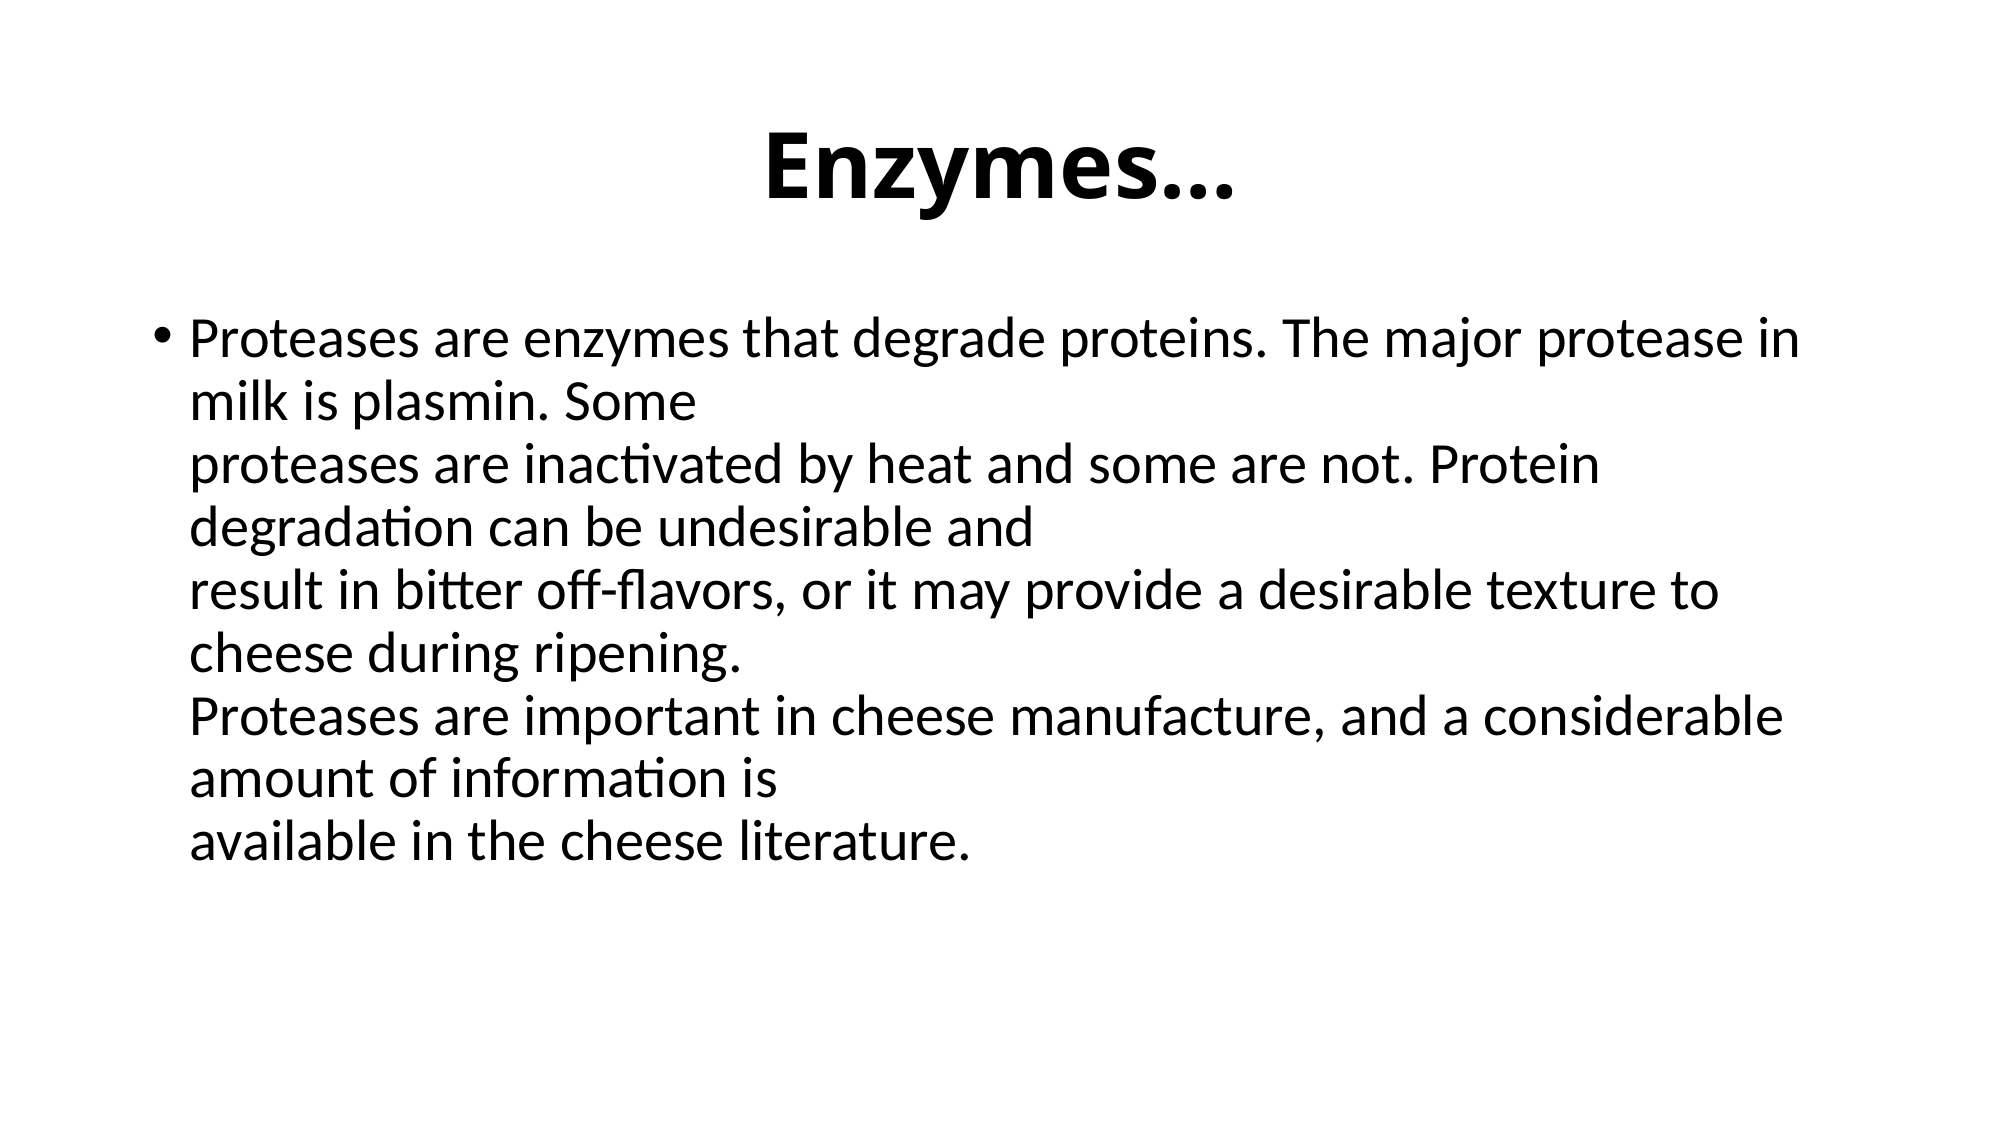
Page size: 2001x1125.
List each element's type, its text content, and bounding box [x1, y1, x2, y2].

title Enzymes… [137, 59, 1863, 278]
list Proteases are enzymes that degrade proteins. The major protease in milk is plasmin. Some proteases are inactivated by heat and some are not. Protein degradation can be undesirable and result in bitter off-flavors, or it may provide a desirable texture to cheese during ripening. Proteases are important in cheese manufacture, and a considerable amount of information is available in the cheese literature. [137, 299, 1863, 1014]
